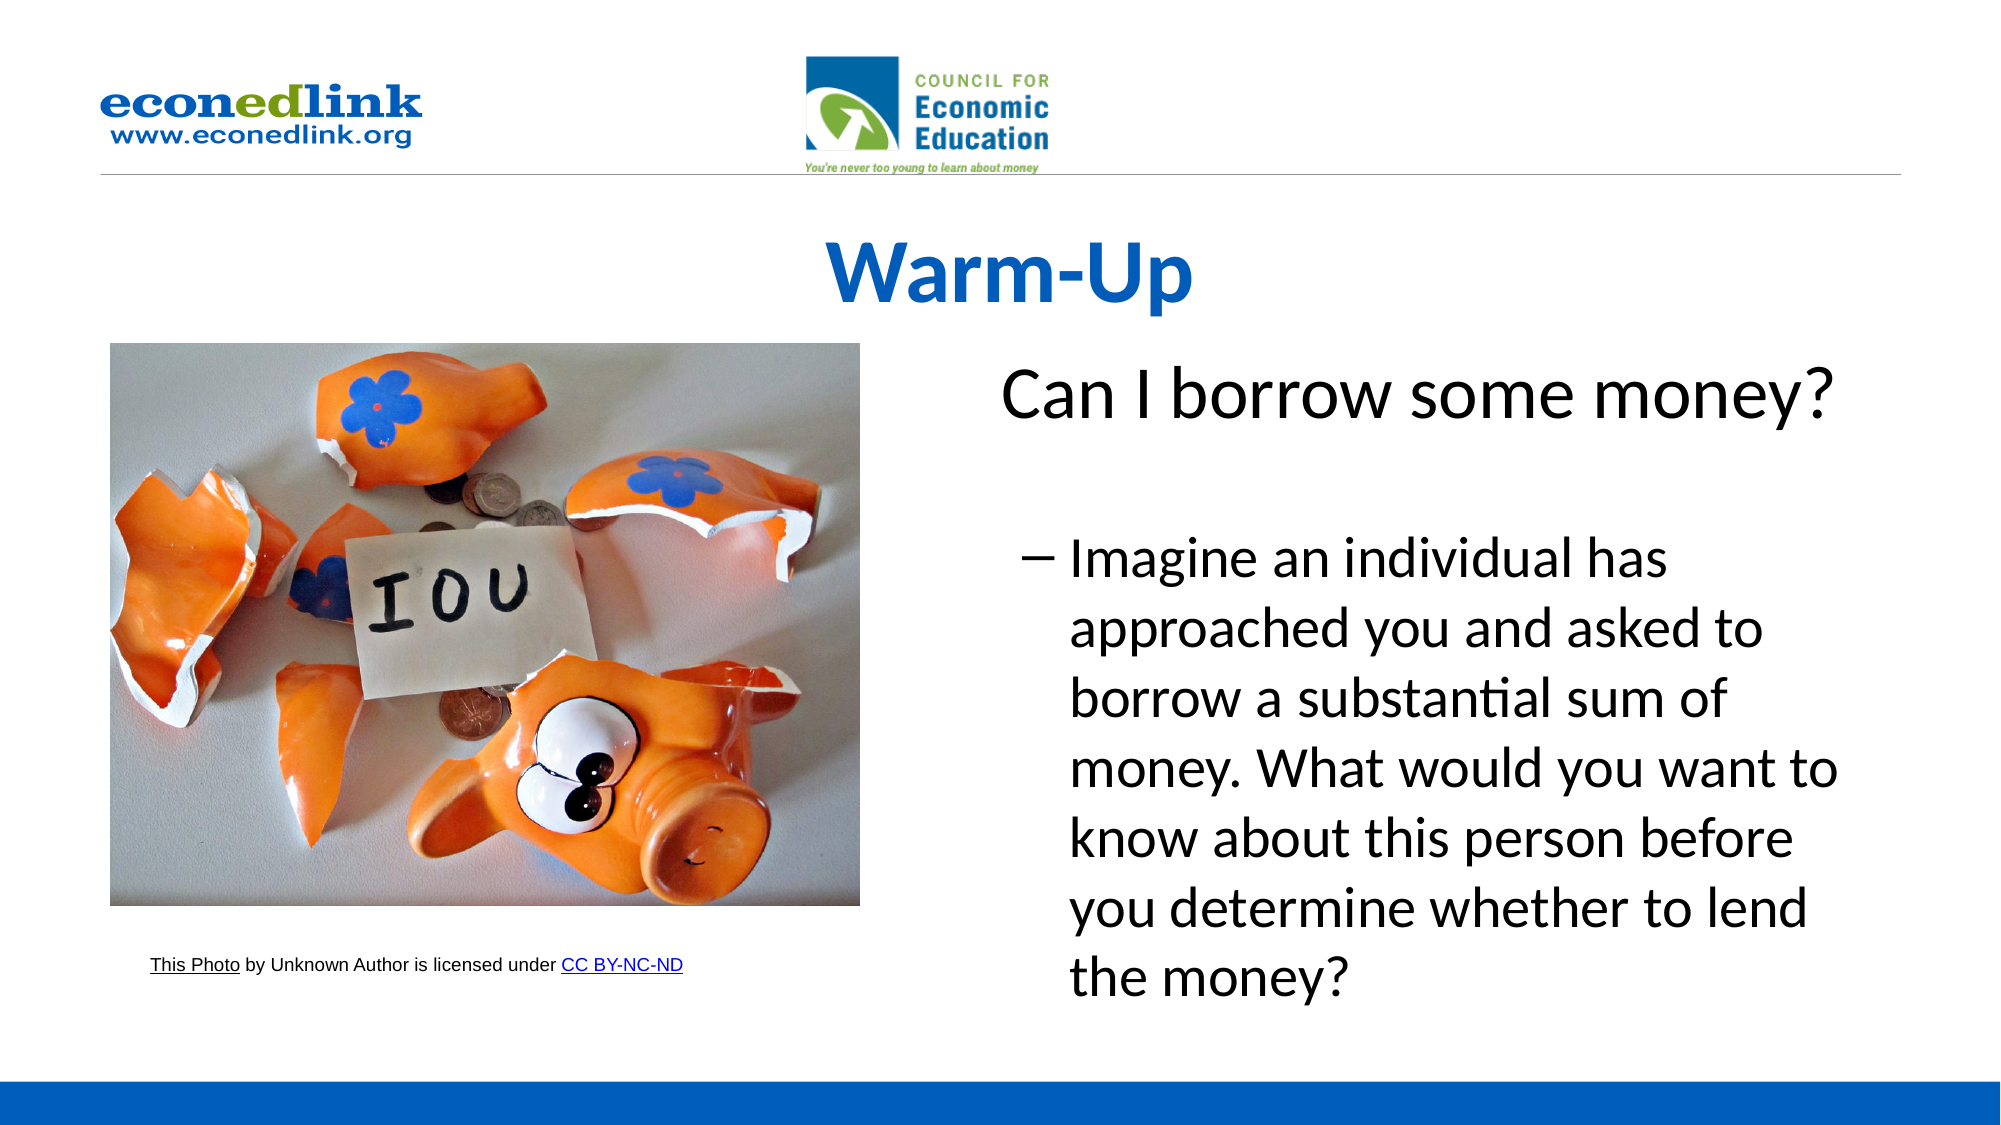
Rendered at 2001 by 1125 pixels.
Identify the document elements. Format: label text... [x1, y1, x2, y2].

title Warm-Up [810, 283, 1261, 329]
picture [0, 0, 2001, 1125]
title Warm-Up [810, 218, 1261, 275]
text_box [171, 275, 1597, 283]
text_box This Photo by Unknown Author is licensed under CC BY-NC-ND [135, 945, 832, 983]
list Can I borrow some money? Imagine an individual has approached you and asked to borrow a substantial sum of money. What would you want to know about this person before you determine whether to lend the money? [932, 335, 1890, 1035]
